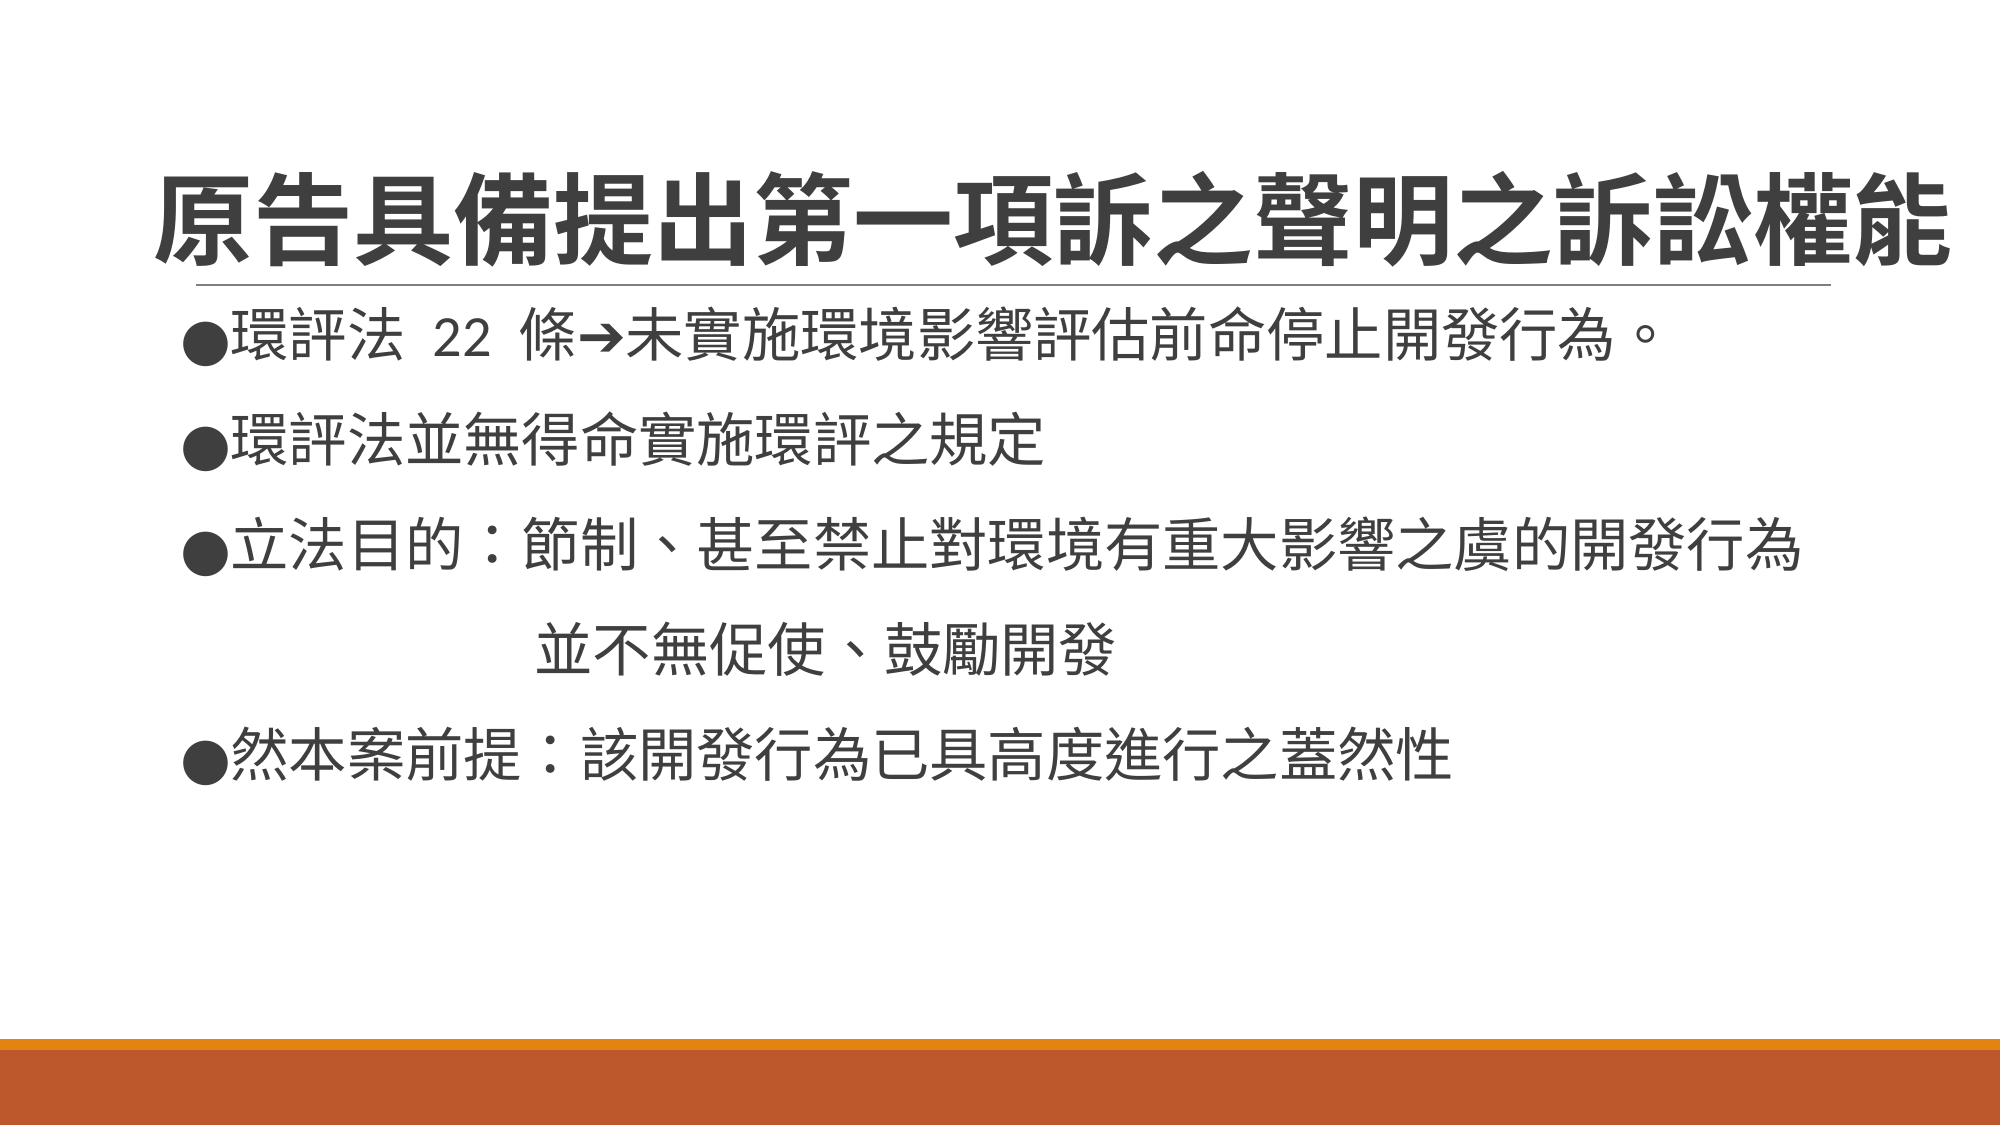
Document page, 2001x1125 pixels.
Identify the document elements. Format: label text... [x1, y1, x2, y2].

list 環評法 22 條➔未實施環境影響評估前命停止開發行為。 環評法並無得命實施環評之規定 立法目的：節制、甚至禁止對環境有重大影響之虞的開發行為 並不無促使、鼓勵開發 然本案前提：該開發行為已具高度進行之蓋然性 [180, 255, 1830, 884]
title 原告具備提出第一項訴之聲明之訴訟權能 [138, 47, 2000, 285]
